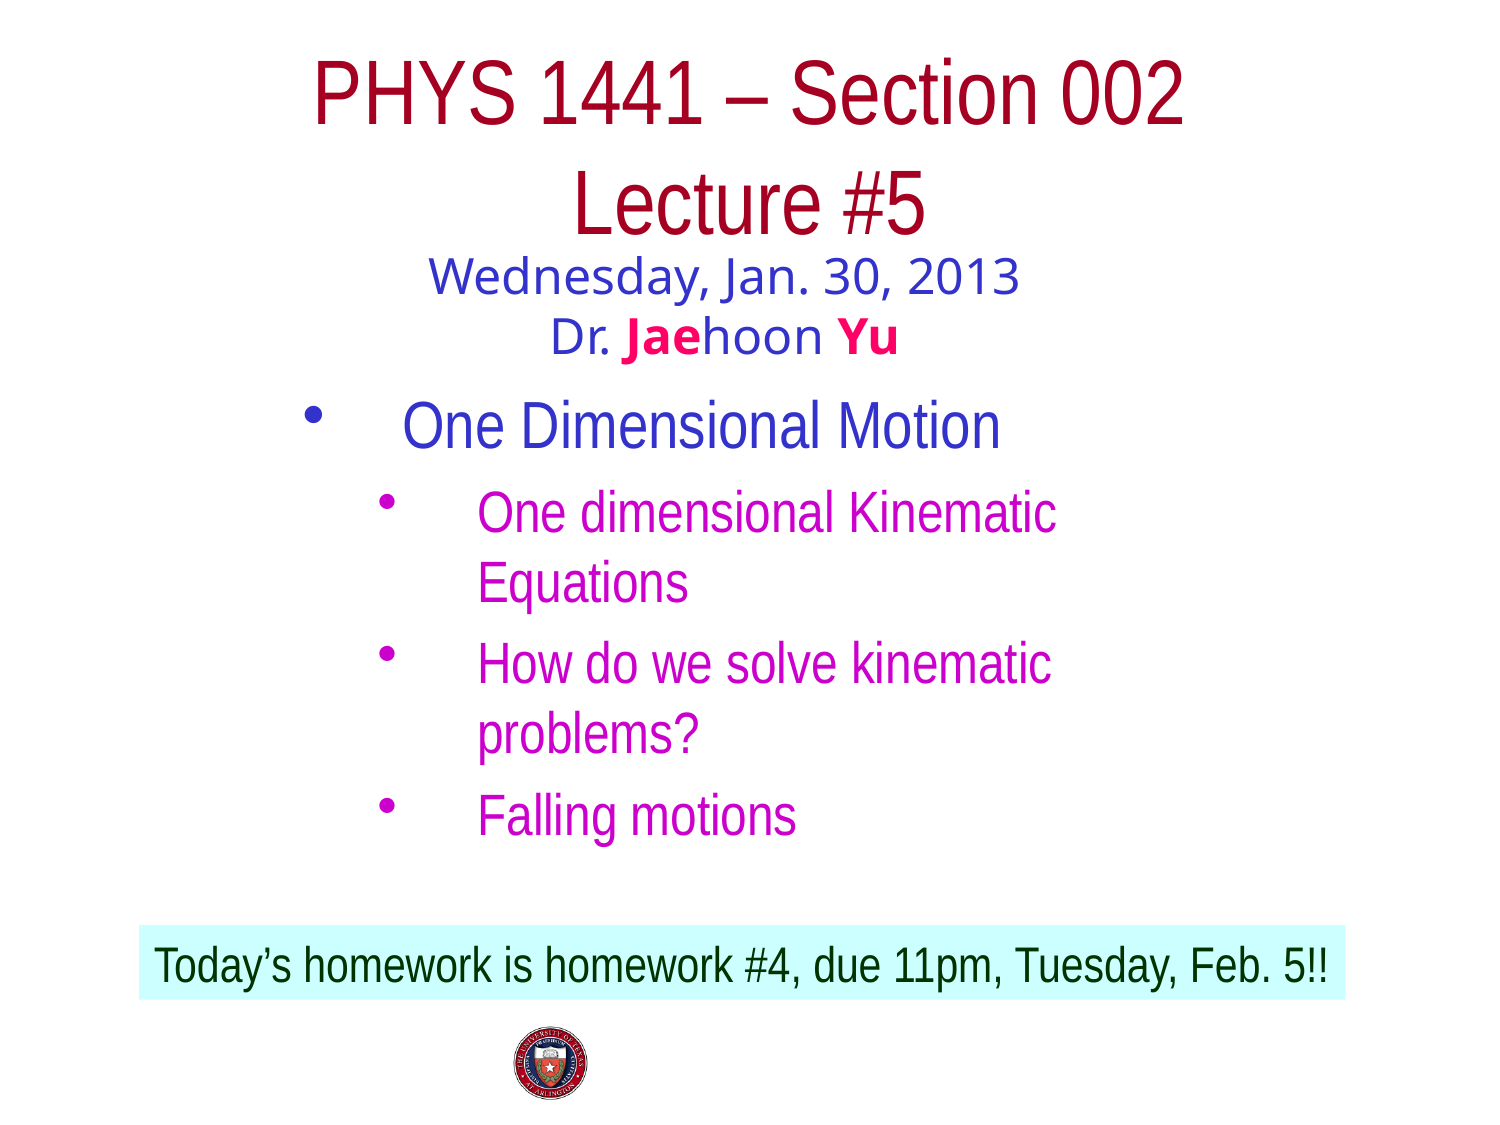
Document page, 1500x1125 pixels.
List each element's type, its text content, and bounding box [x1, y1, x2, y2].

picture [512, 1025, 588, 1100]
text_box Wednesday, Jan. 30, 2013 Dr. Jaehoon Yu [413, 237, 1037, 373]
text_box One Dimensional Motion One dimensional Kinematic Equations How do we solve kinematic problems? Falling motions [287, 375, 1225, 875]
text_box Today’s homework is homework #4, due 11pm, Tuesday, Feb. 5!! [139, 924, 1346, 1000]
title PHYS 1441 – Section 002 Lecture #5 [112, 73, 1388, 212]
